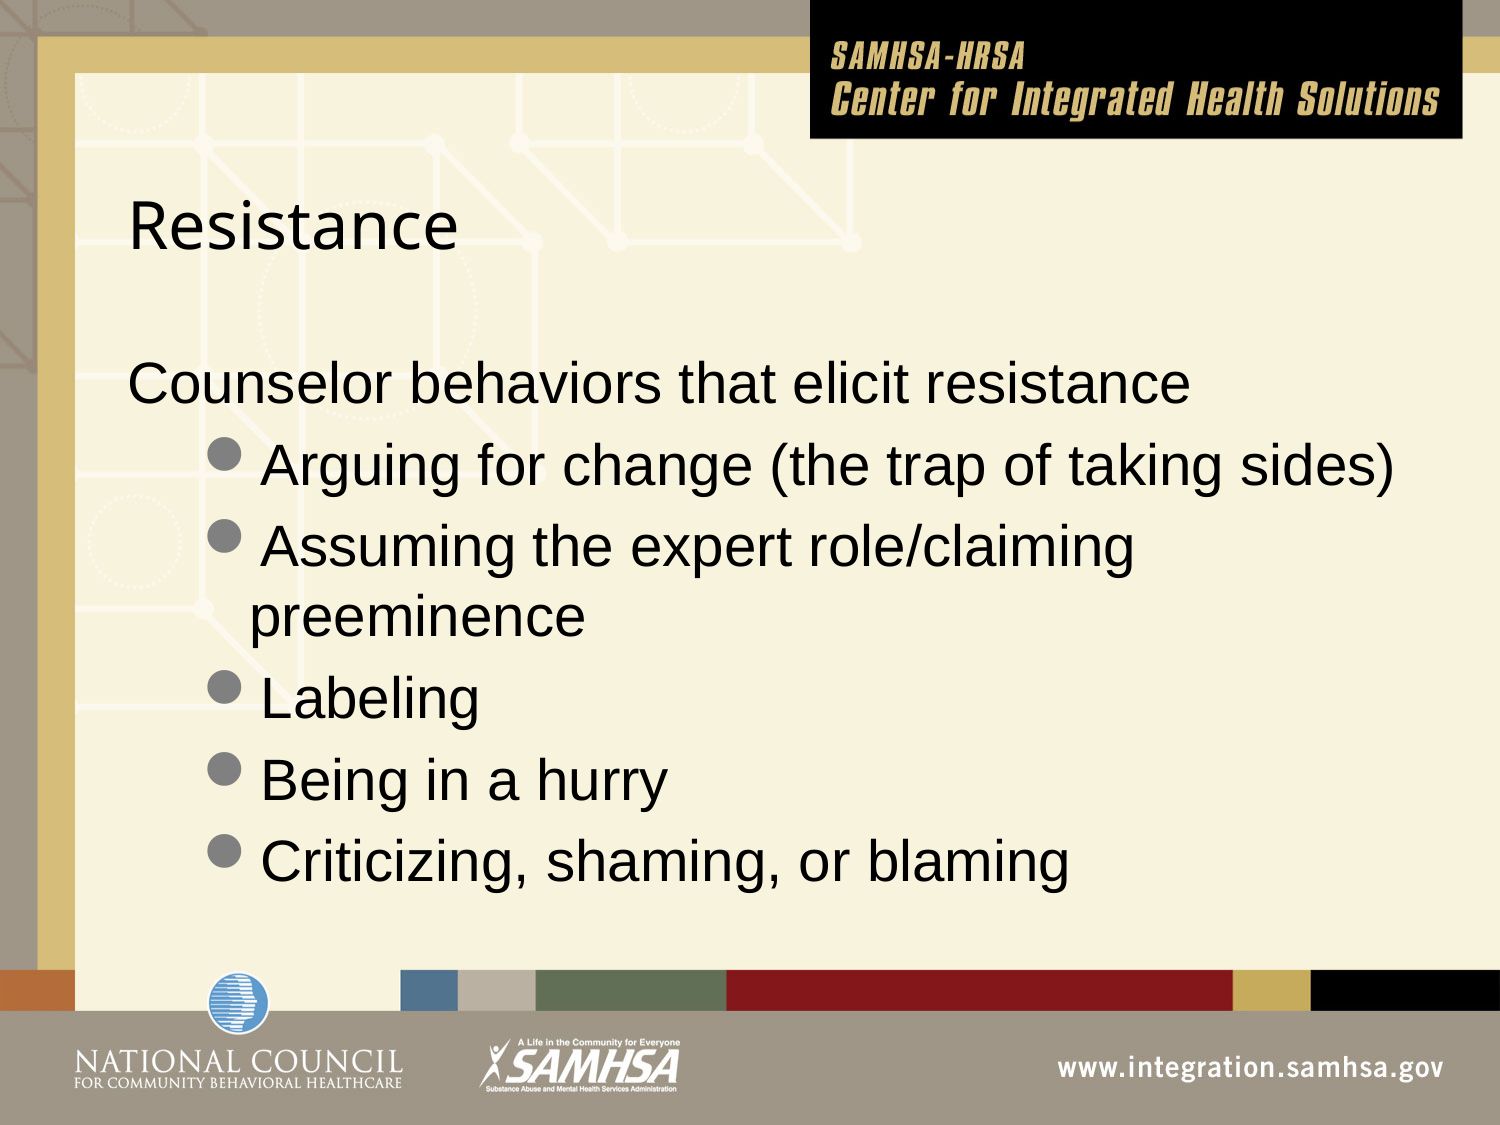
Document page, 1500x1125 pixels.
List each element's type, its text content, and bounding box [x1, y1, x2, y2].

title Resistance [112, 174, 1425, 313]
picture [0, 0, 1500, 1125]
list Counselor behaviors that elicit resistance Arguing for change (the trap of taking sides) Assuming the expert role/claiming preeminence Labeling Being in a hurry Criticizing, shaming, or blaming [112, 337, 1425, 925]
